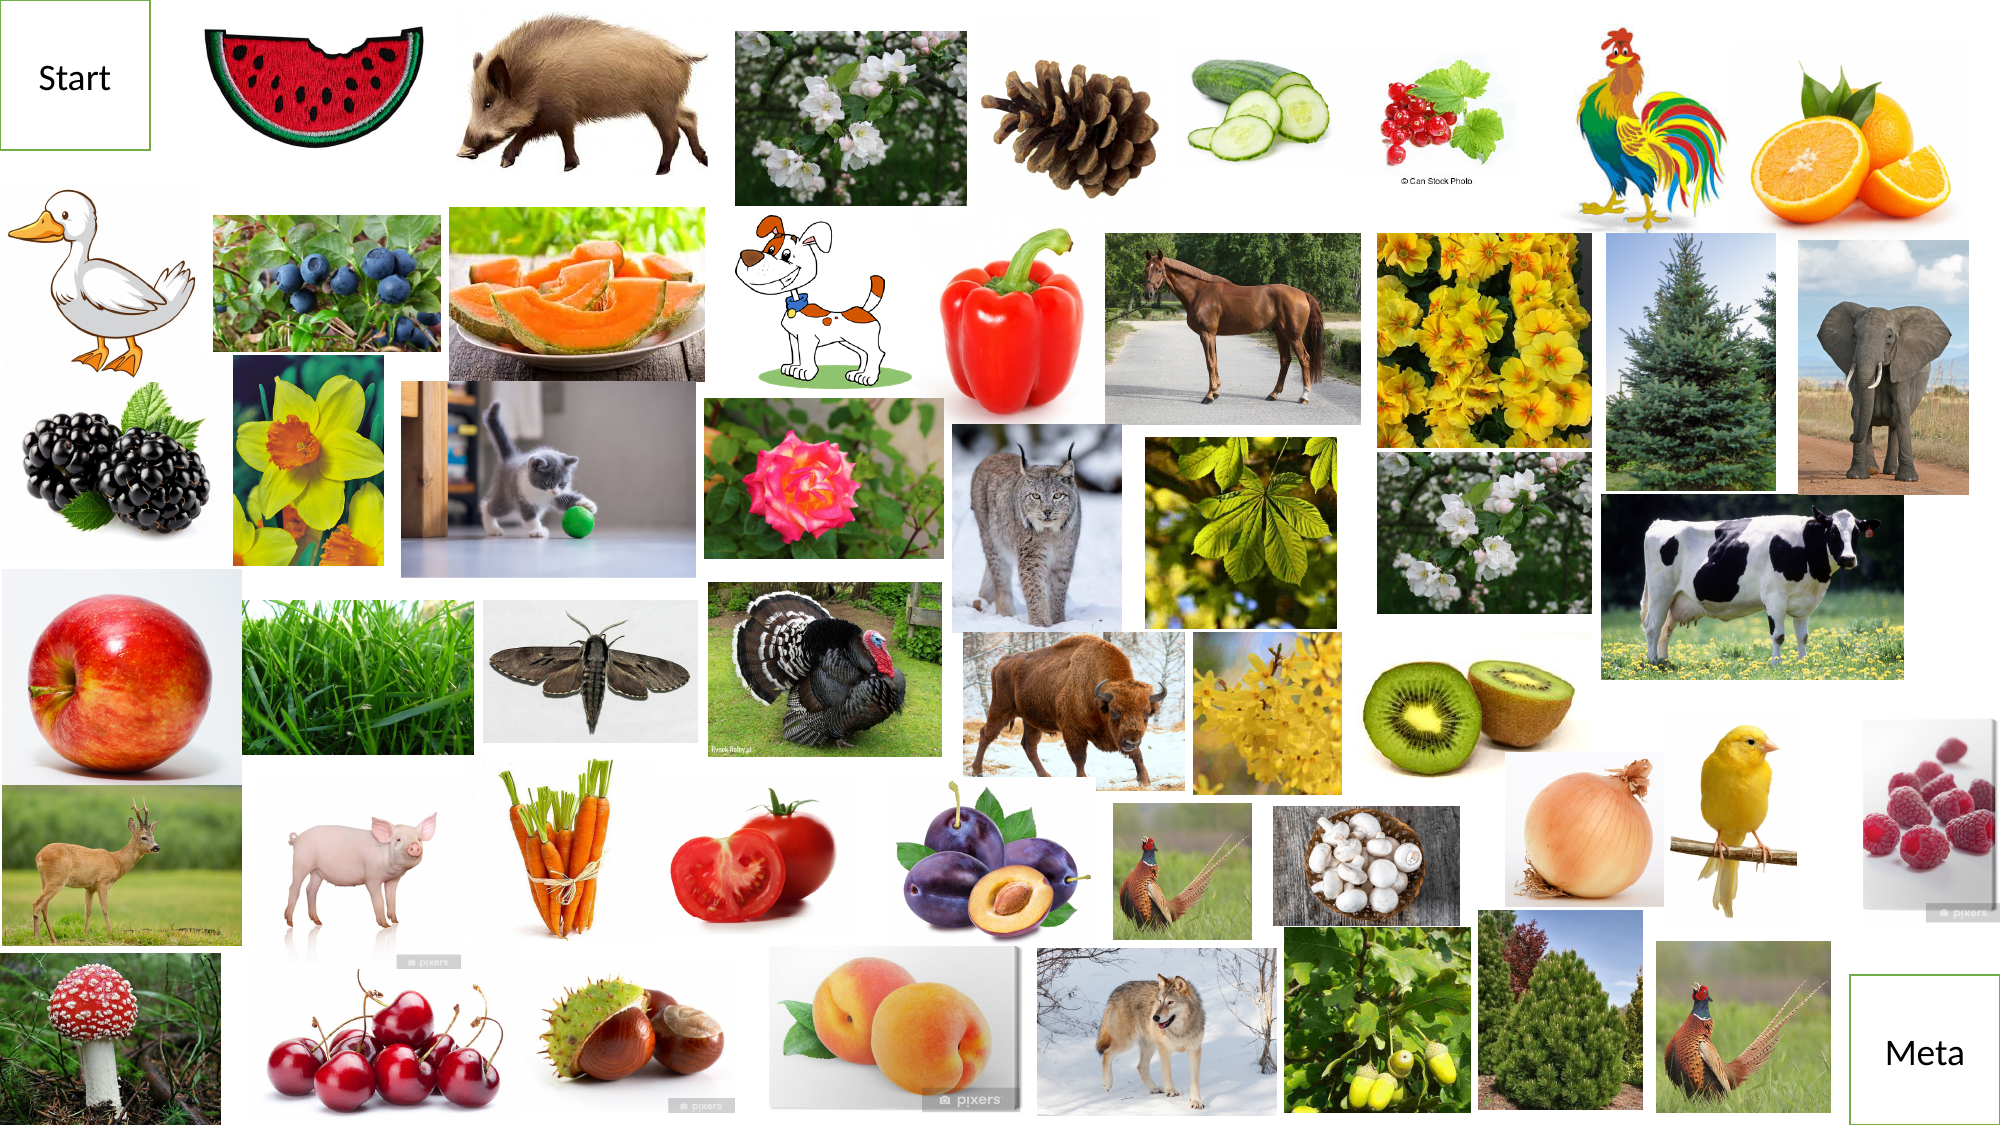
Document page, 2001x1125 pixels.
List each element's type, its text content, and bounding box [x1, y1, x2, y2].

picture [1179, 15, 1969, 680]
picture [734, 31, 967, 206]
picture [1377, 452, 1592, 614]
picture [456, 11, 708, 175]
picture [1656, 941, 1831, 1113]
picture [2, 569, 474, 946]
text_box Start [0, 0, 151, 151]
picture [483, 600, 698, 743]
picture [1193, 632, 1664, 907]
picture [469, 758, 858, 941]
picture [1667, 710, 1797, 928]
picture [1113, 803, 1252, 940]
picture [188, 0, 441, 176]
picture [1284, 927, 1471, 1113]
picture [2, 185, 384, 566]
picture [1273, 806, 1460, 926]
picture [401, 207, 705, 578]
picture [1145, 437, 1337, 629]
picture [1862, 718, 2000, 923]
picture [522, 959, 735, 1113]
picture [249, 777, 518, 1123]
picture [704, 11, 1361, 1113]
picture [0, 953, 221, 1125]
picture [1478, 910, 1643, 1110]
picture [213, 215, 441, 352]
text_box Meta [1849, 974, 2000, 1125]
picture [1036, 948, 1277, 1116]
picture [708, 582, 942, 757]
